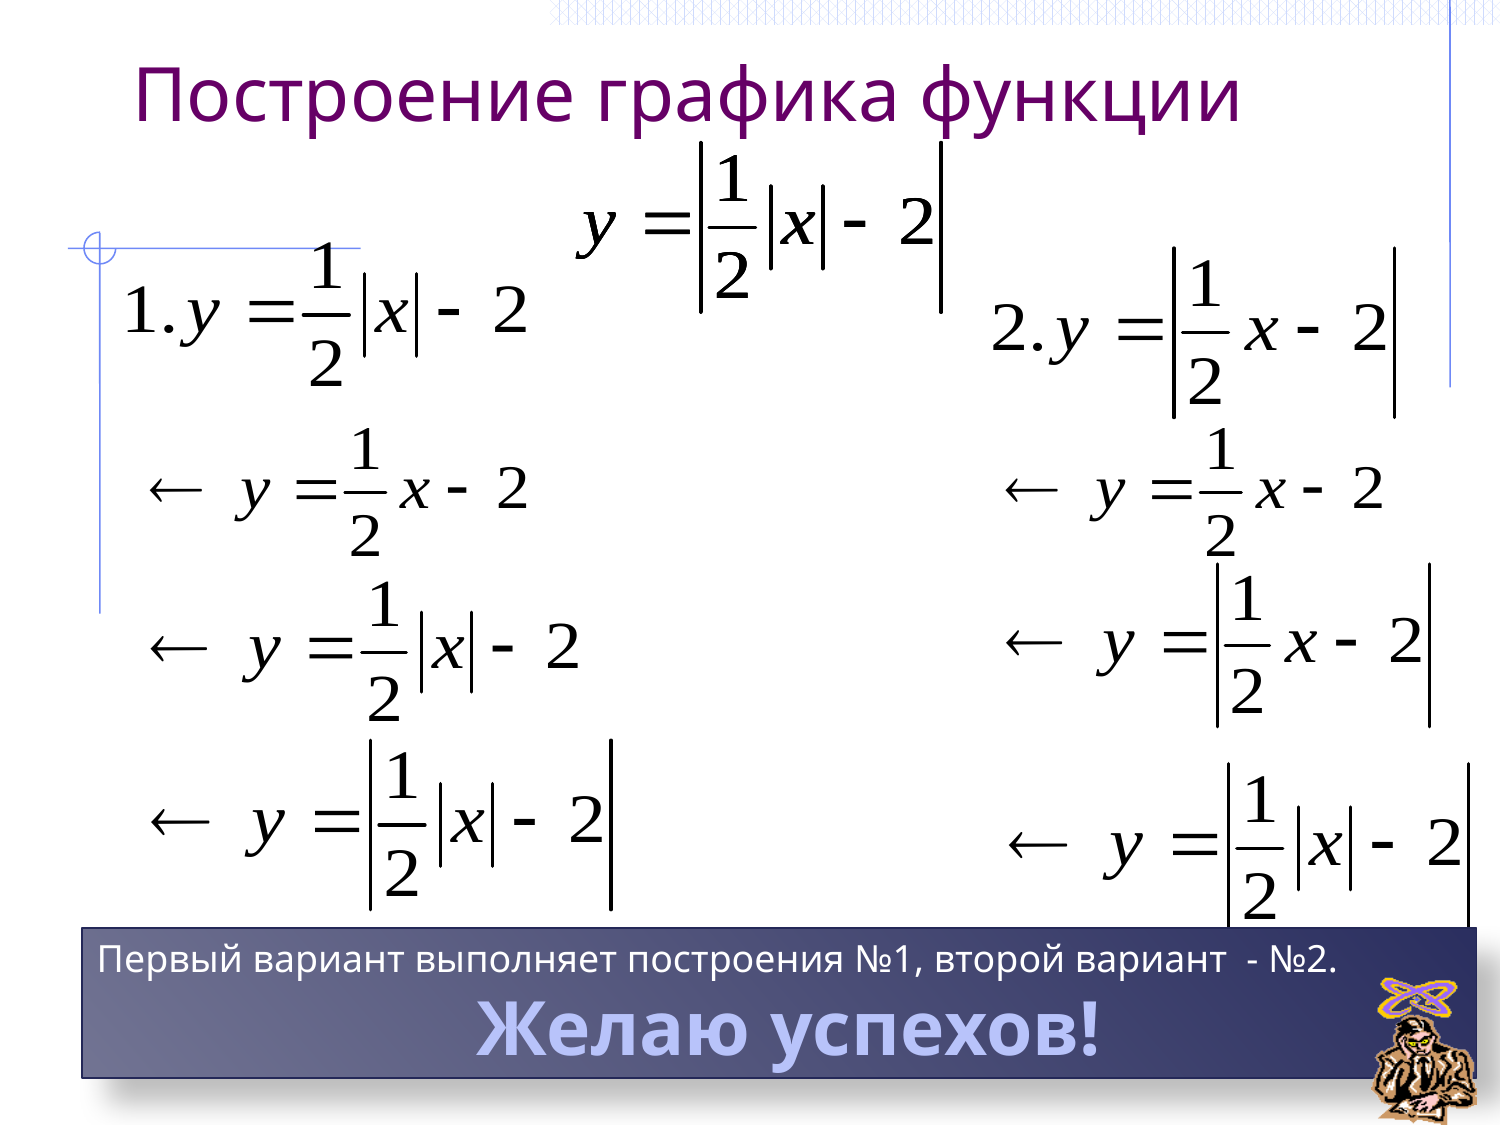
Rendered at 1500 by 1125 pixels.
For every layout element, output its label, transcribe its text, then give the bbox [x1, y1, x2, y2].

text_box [562, 128, 957, 326]
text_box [998, 749, 1489, 948]
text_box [995, 409, 1400, 550]
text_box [140, 726, 631, 924]
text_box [116, 222, 543, 402]
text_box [978, 234, 1412, 432]
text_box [140, 562, 597, 726]
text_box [140, 409, 545, 562]
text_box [995, 550, 1449, 741]
title Построение графика функции [116, 46, 1393, 144]
picture [1370, 956, 1477, 1125]
text_box Первый вариант выполняет построения №1, второй вариант - №2. Желаю успехов! [81, 927, 1370, 1079]
